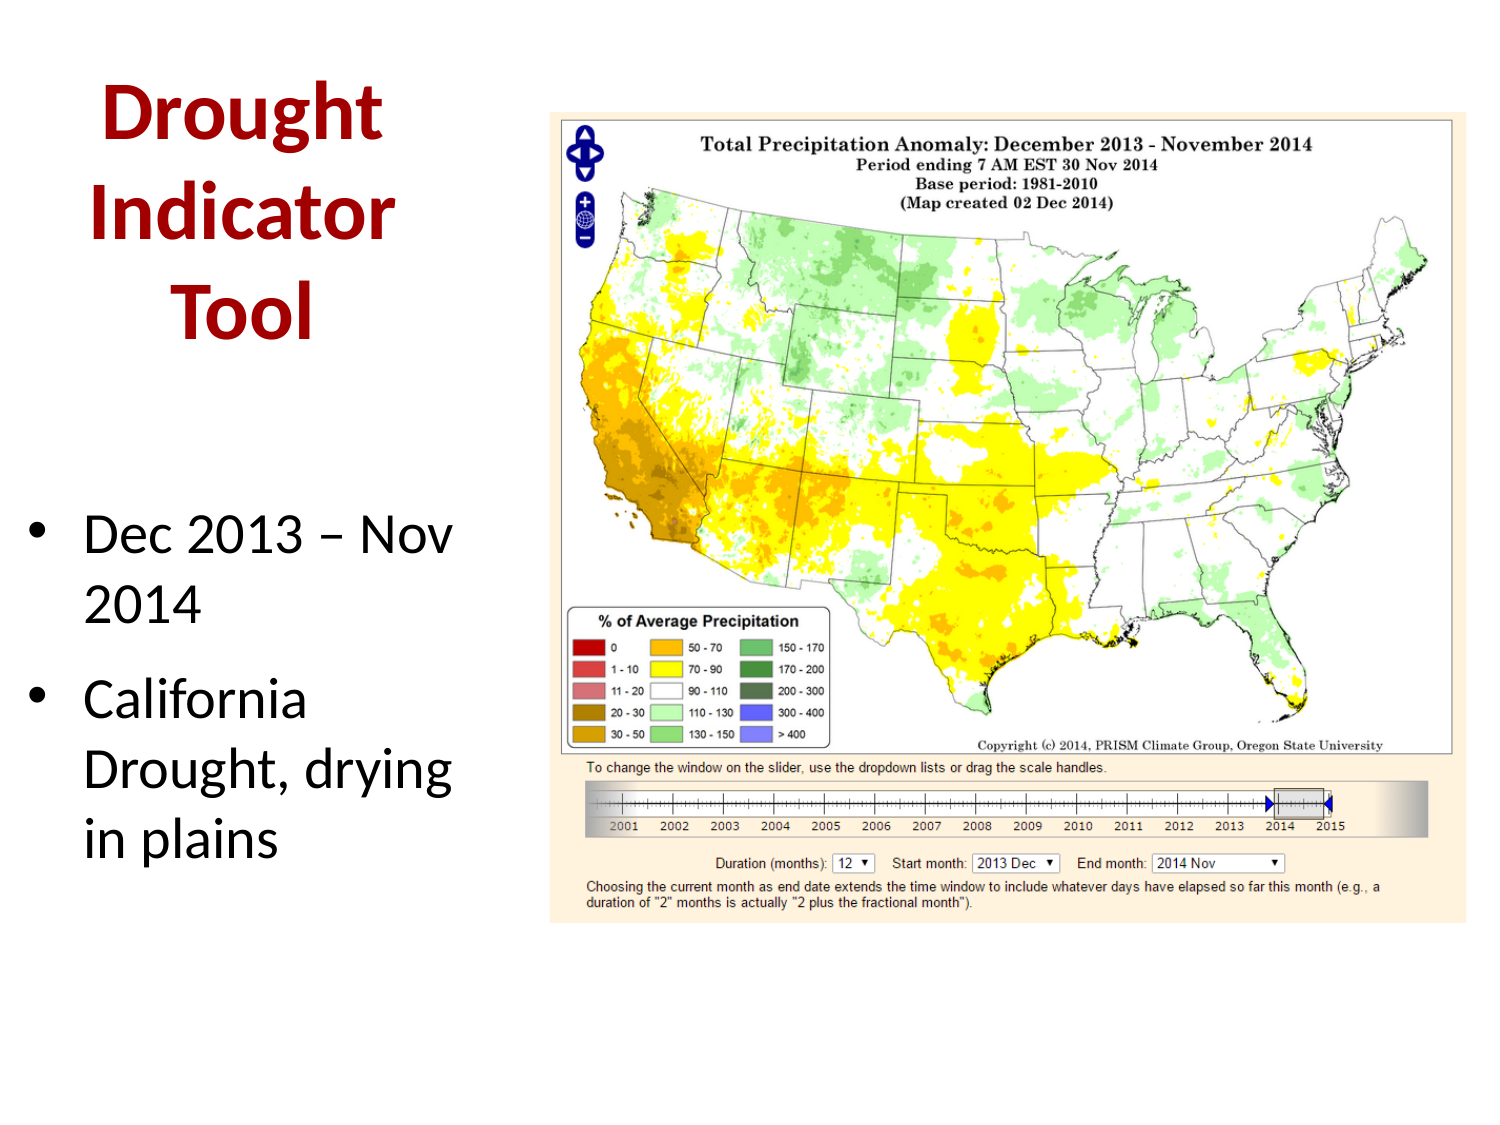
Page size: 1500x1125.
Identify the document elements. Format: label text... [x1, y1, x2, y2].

title Drought Indicator Tool [0, 0, 487, 413]
list Dec 2013 – Nov 2014 California Drought, drying in plains [12, 487, 473, 913]
picture [549, 112, 1467, 923]
